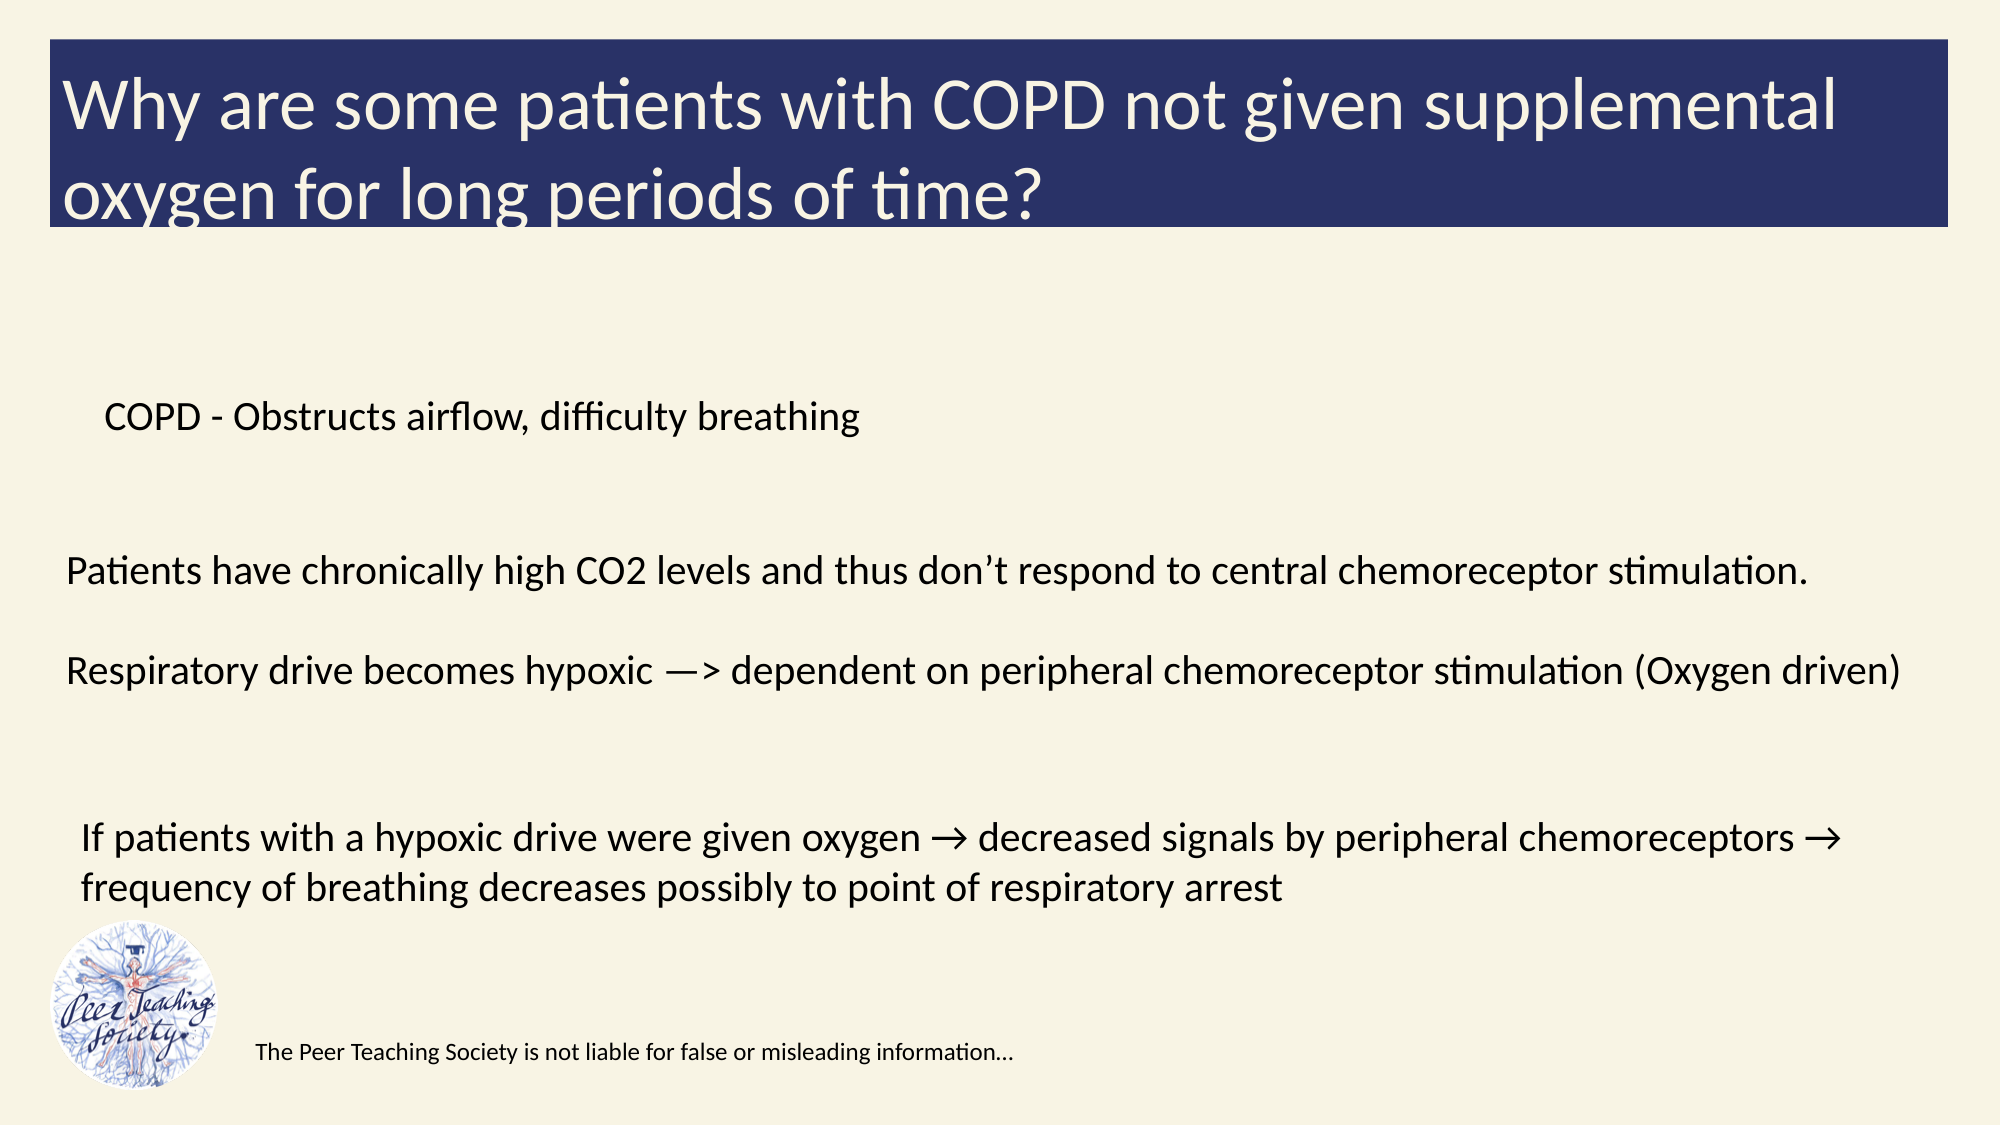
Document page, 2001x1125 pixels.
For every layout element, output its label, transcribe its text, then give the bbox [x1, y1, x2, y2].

text_box The Peer Teaching Society is not liable for false or misleading information… [240, 1028, 1072, 1074]
picture [49, 920, 219, 1090]
text_box If patients with a hypoxic drive were given oxygen → decreased signals by peripheral chemoreceptors → frequency of breathing decreases possibly to point of respiratory arrest [65, 795, 1928, 950]
text_box Patients have chronically high CO2 levels and thus don’t respond to central chemoreceptor stimulation. Respiratory drive becomes hypoxic —> dependent on peripheral chemoreceptor stimulation (Oxygen driven) [51, 527, 1979, 701]
text_box COPD - Obstructs airflow, difficulty breathing [89, 373, 1905, 474]
text_box Why are some patients with COPD not given supplemental oxygen for long periods of time? [47, 39, 1946, 250]
